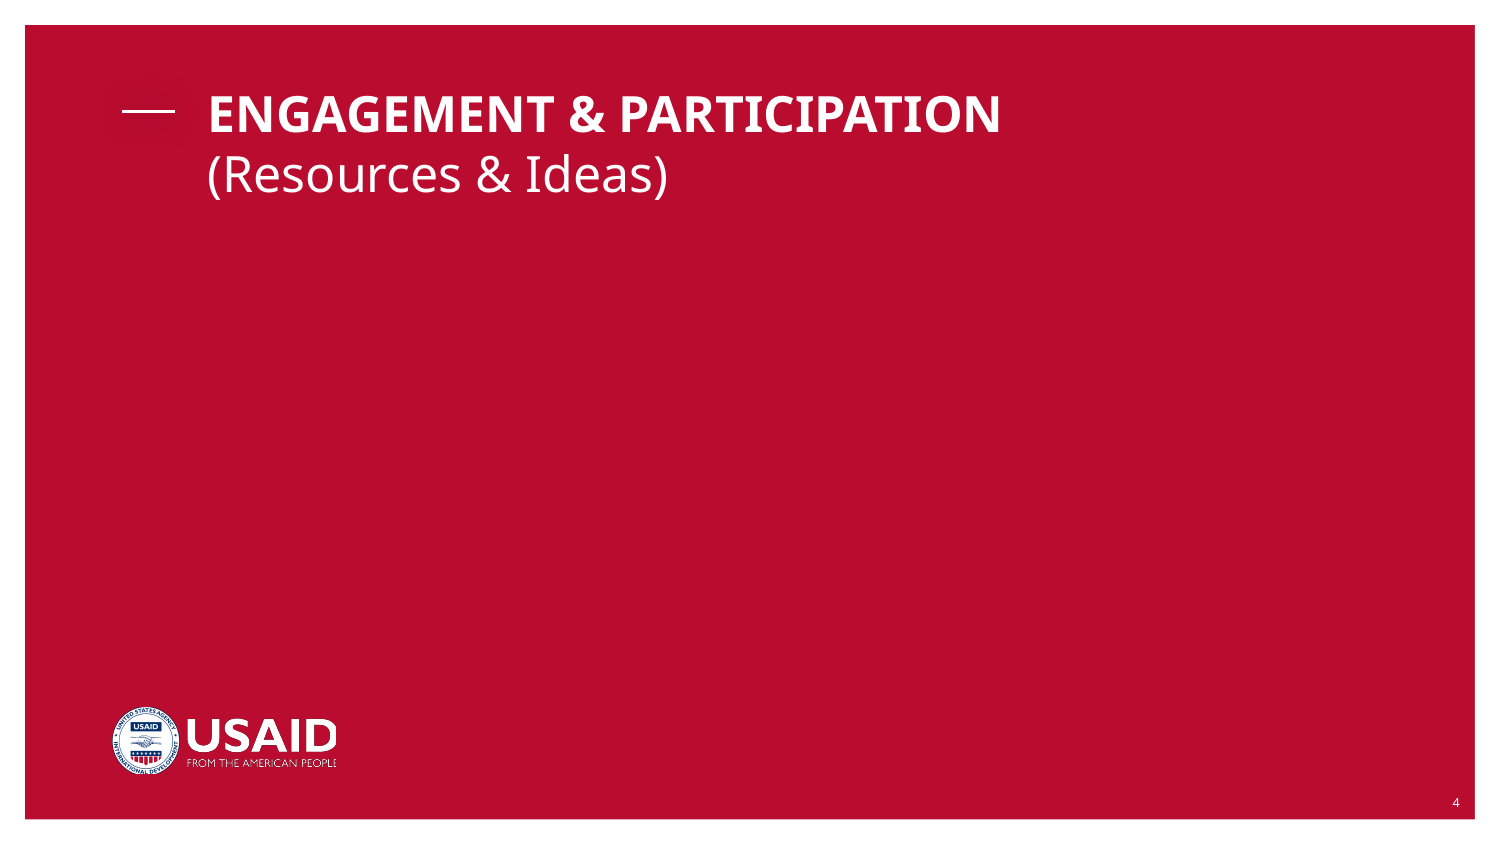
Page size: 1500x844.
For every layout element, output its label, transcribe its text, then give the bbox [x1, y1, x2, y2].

picture [112, 707, 336, 774]
title ENGAGEMENT & PARTICIPATION (Resources & Ideas) [192, 74, 1347, 712]
slide_number 4 [1125, 788, 1475, 819]
